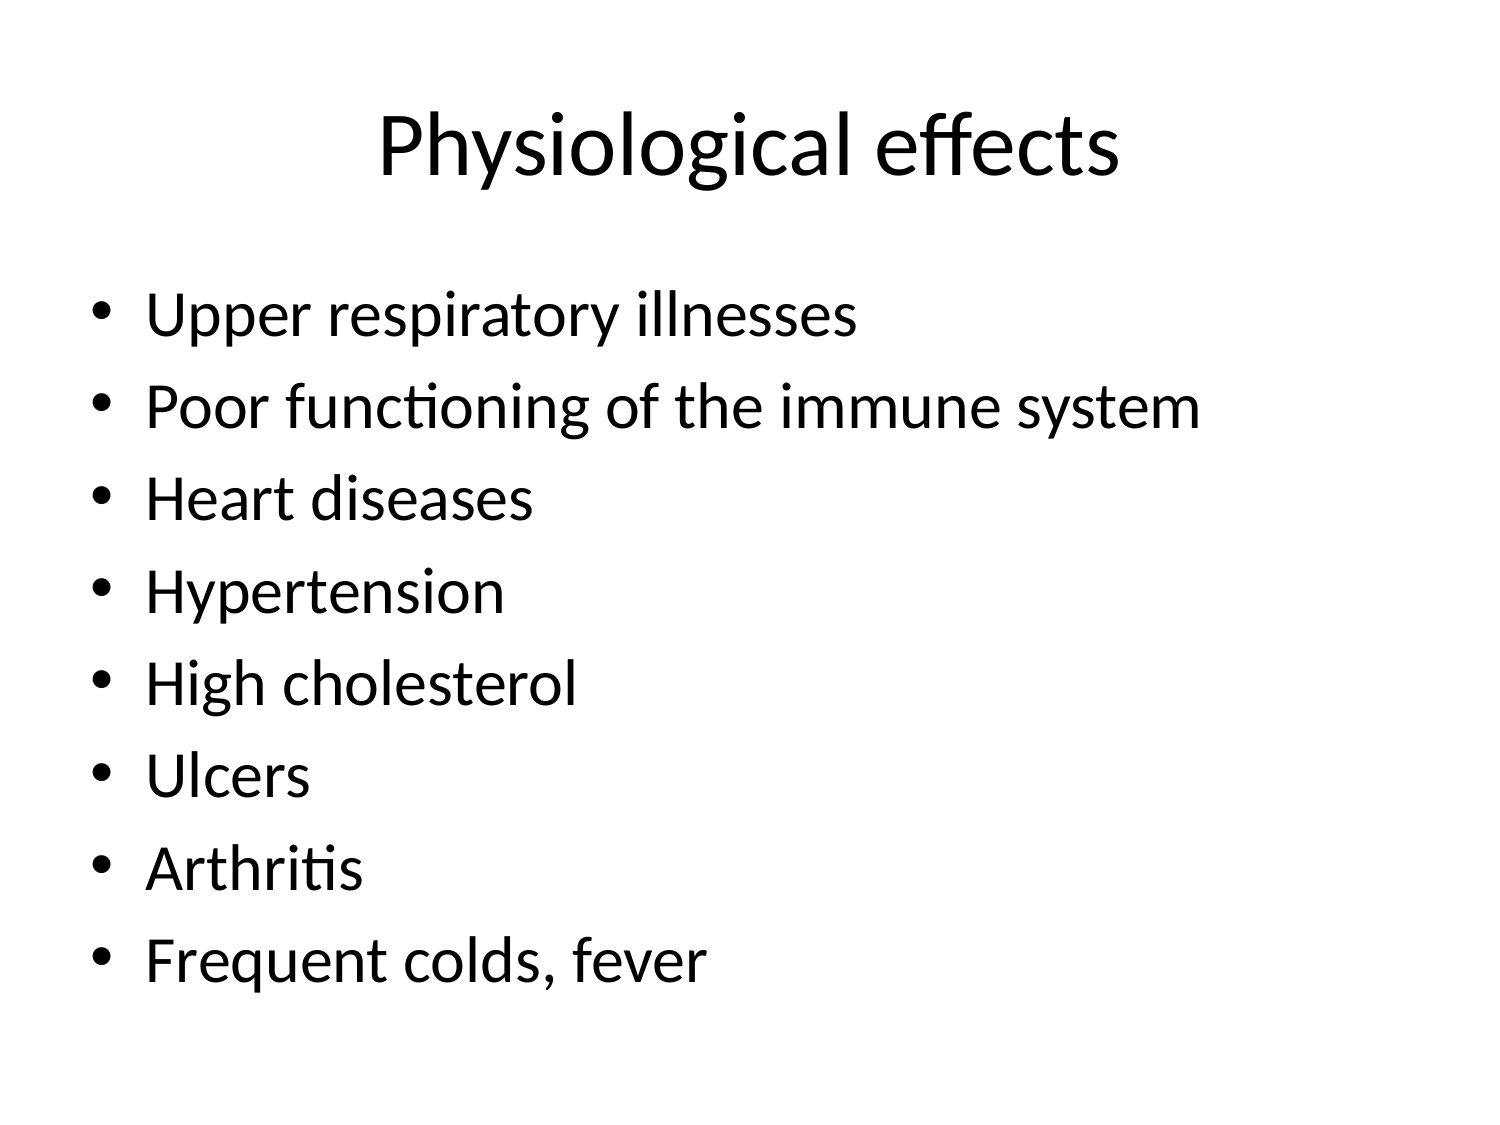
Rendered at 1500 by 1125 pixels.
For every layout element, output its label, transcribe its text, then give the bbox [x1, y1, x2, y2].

title Physiological effects [75, 45, 1425, 233]
list Upper respiratory illnesses Poor functioning of the immune system Heart diseases Hypertension High cholesterol Ulcers Arthritis Frequent colds, fever [75, 262, 1425, 1005]
